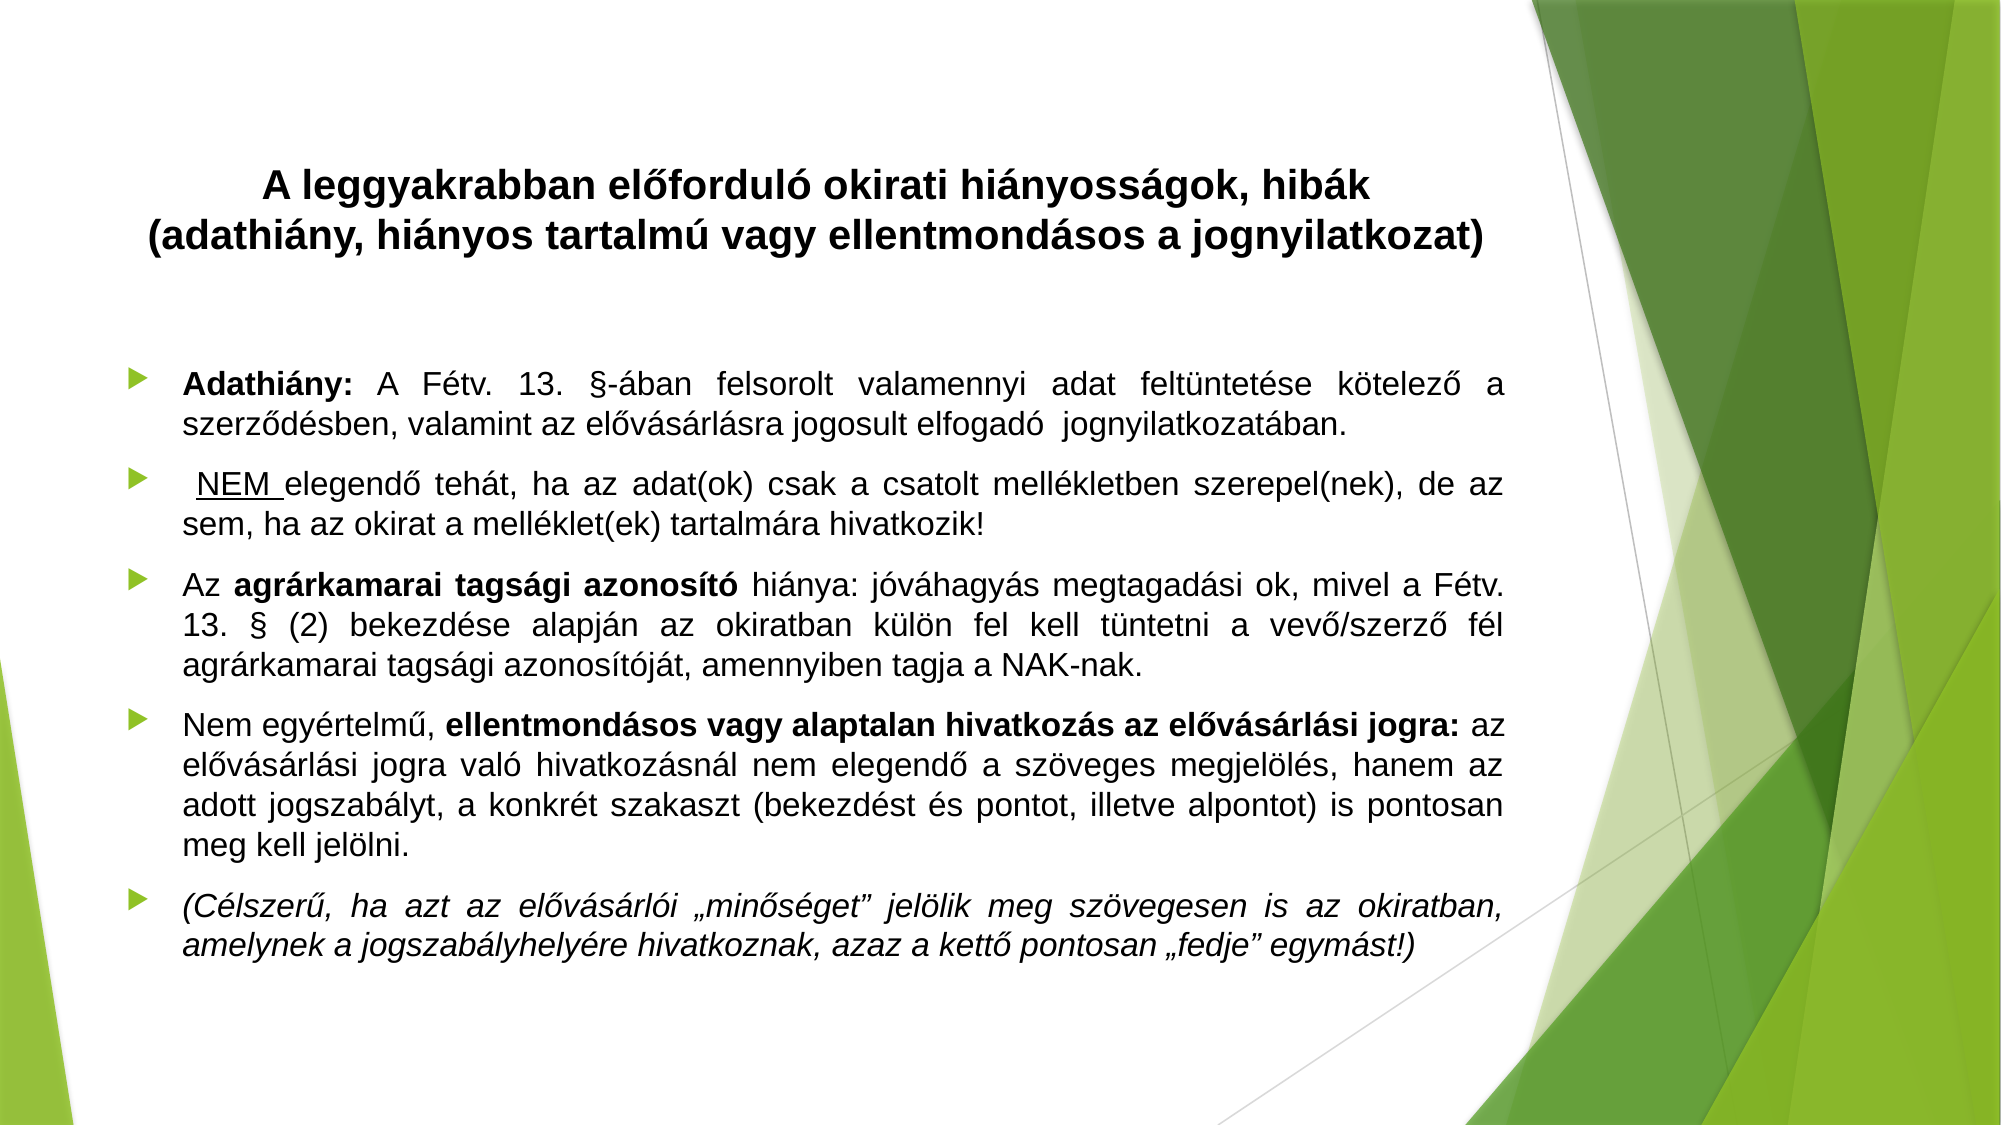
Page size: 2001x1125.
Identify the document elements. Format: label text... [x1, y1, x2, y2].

title A leggyakrabban előforduló okirati hiányosságok, hibák (adathiány, hiányos tartalmú vagy ellentmondásos a jognyilatkozat) [111, 99, 1522, 317]
list Adathiány: A Fétv. 13. §-ában felsorolt valamennyi adat feltüntetése kötelező a szerződésben, valamint az elővásárlásra jogosult elfogadó jognyilatkozatában. NEM elegendő tehát, ha az adat(ok) csak a csatolt mellékletben szerepel(nek), de az sem, ha az okirat a melléklet(ek) tartalmára hivatkozik! Az agrárkamarai tagsági azonosító hiánya: jóváhagyás megtagadási ok, mivel a Fétv. 13. § (2) bekezdése alapján az okiratban külön fel kell tüntetni a vevő/szerző fél agrárkamarai tagsági azonosítóját, amennyiben tagja a NAK-nak. Nem egyértelmű, ellentmondásos vagy alaptalan hivatkozás az elővásárlási jogra: az elővásárlási jogra való hivatkozásnál nem elegendő a szöveges megjelölés, hanem az adott jogszabályt, a konkrét szakaszt (bekezdést és pontot, illetve alpontot) is pontosan meg kell jelölni. (Célszerű, ha azt az elővásárlói „minőséget” jelölik meg szövegesen is az okiratban, amelynek a jogszabályhelyére hivatkoznak, azaz a kettő pontosan „fedje” egymást!) [111, 354, 1522, 992]
